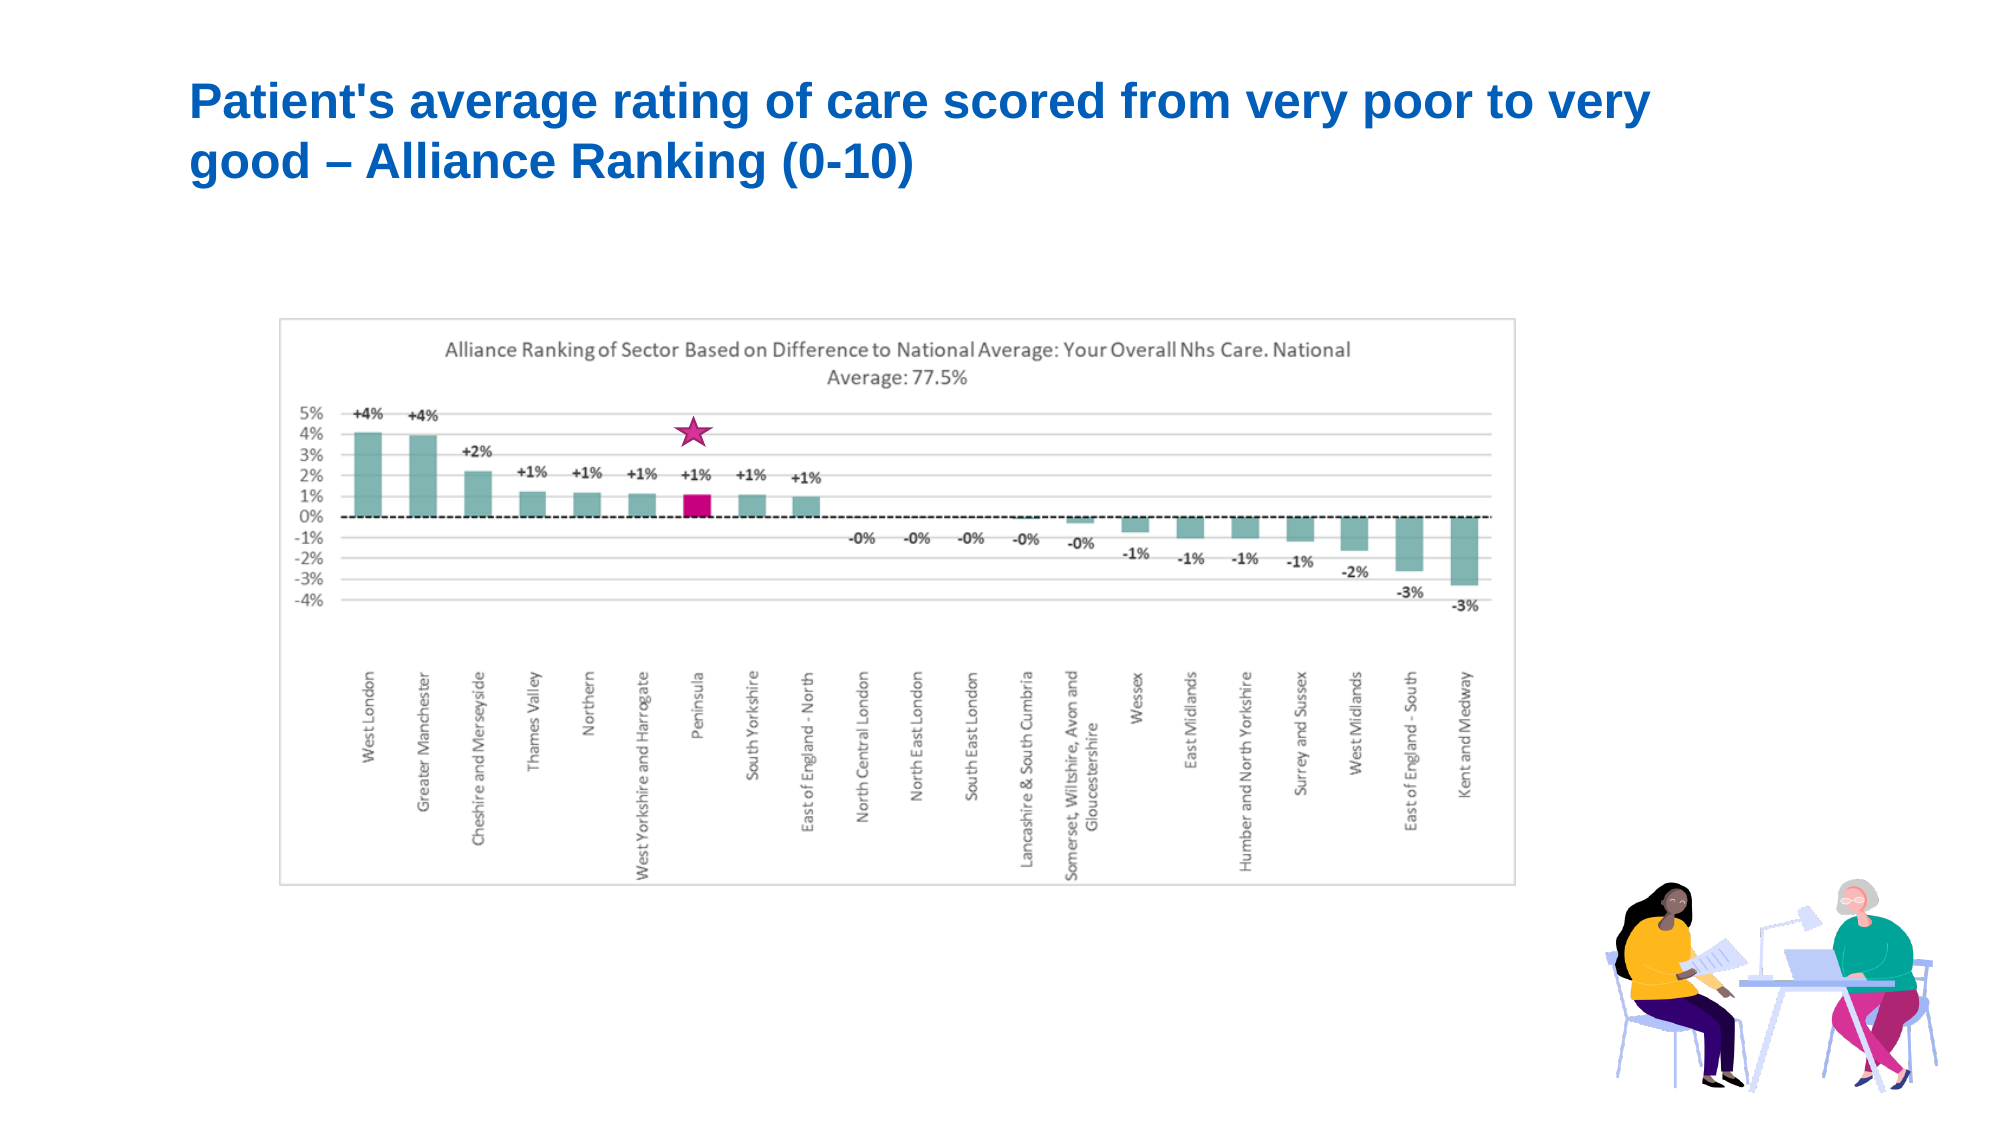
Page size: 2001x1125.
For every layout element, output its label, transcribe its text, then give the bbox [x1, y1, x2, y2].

picture [279, 318, 1516, 886]
picture [1605, 878, 1938, 1093]
text_box Patient's average rating of care scored from very poor to very good – Alliance Ranking (0-10) [174, 61, 1712, 196]
